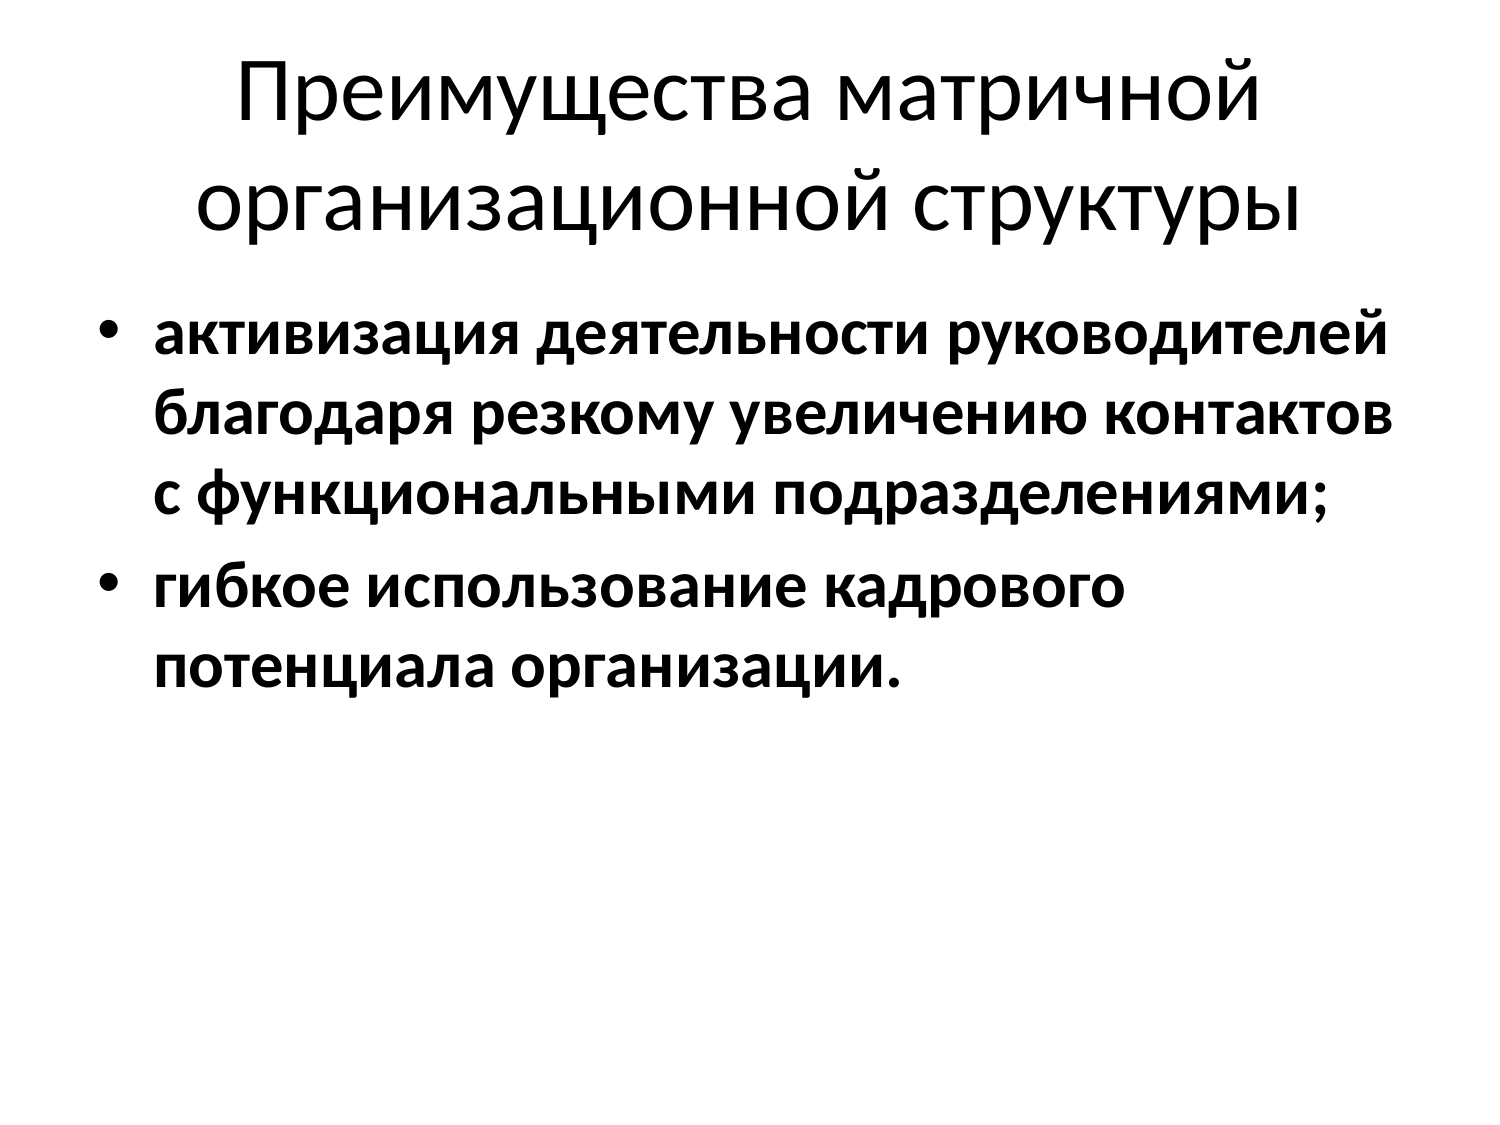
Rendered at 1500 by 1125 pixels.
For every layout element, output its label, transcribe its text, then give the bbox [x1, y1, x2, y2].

list активизация деятельности руководителей благодаря резкому увеличению контактов с функциональными подразделениями; гибкое использование кадрового потенциала организации. [82, 280, 1430, 1035]
title Преимущества матричной организационной структуры [75, 45, 1425, 233]
